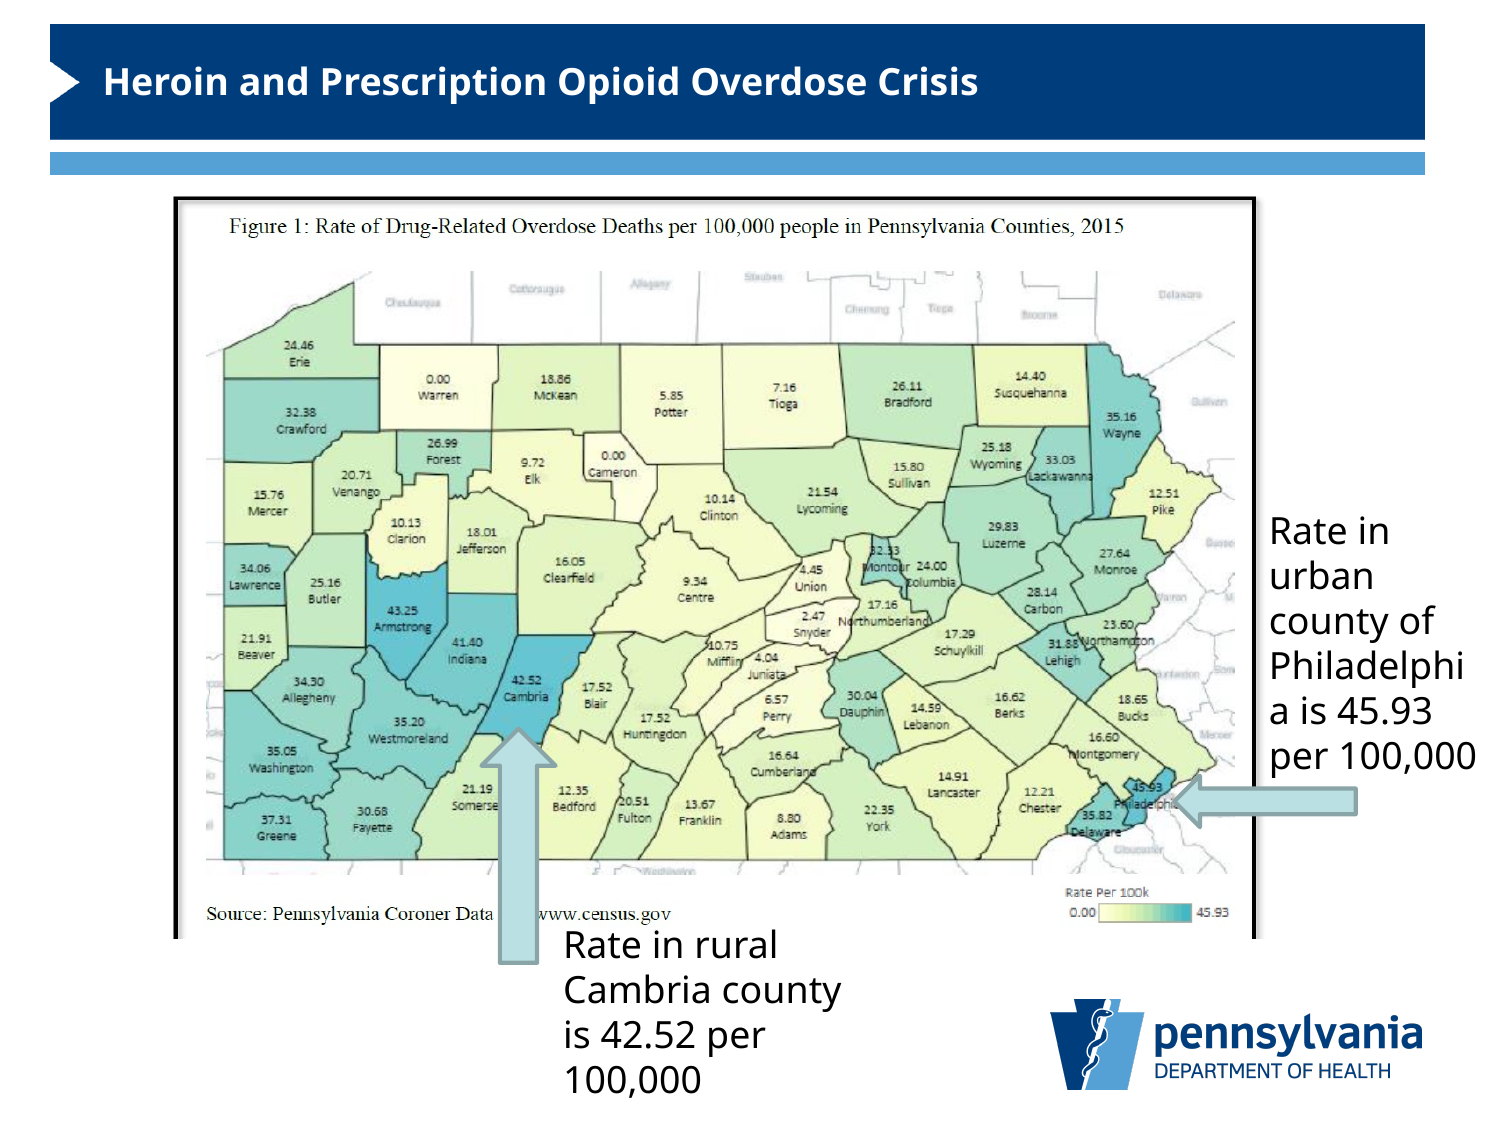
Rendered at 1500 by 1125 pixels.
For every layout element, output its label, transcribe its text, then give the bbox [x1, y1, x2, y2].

picture [50, 24, 1425, 175]
text_box [497, 949, 540, 965]
text_box Rate in rural Cambria county is 42.52 per 100,000 [548, 949, 878, 1109]
text_box [1283, 786, 1358, 817]
picture [159, 182, 1279, 941]
text_box Heroin and Prescription Opioid Overdose Crisis [87, 49, 1400, 111]
text_box Rate in urban county of Philadelphia is 45.93 per 100,000 [1283, 499, 1500, 785]
picture [1050, 999, 1422, 1090]
